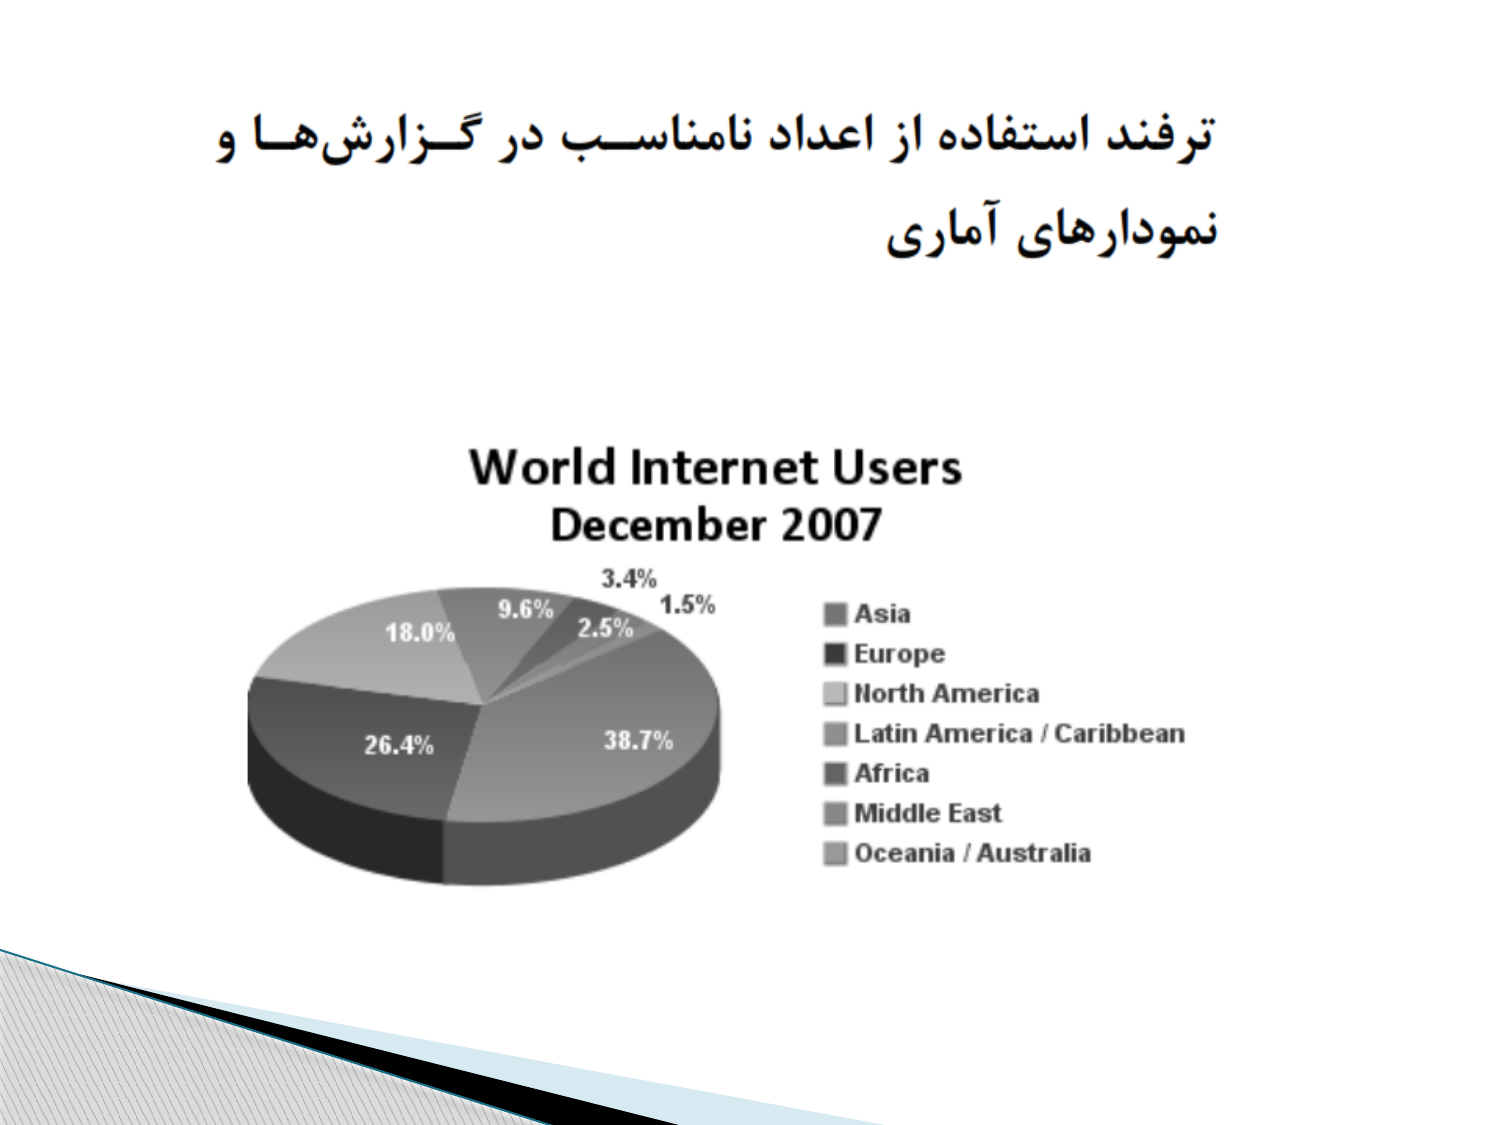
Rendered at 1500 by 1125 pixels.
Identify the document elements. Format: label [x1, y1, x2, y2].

picture [199, 87, 1241, 274]
picture [212, 374, 1202, 924]
